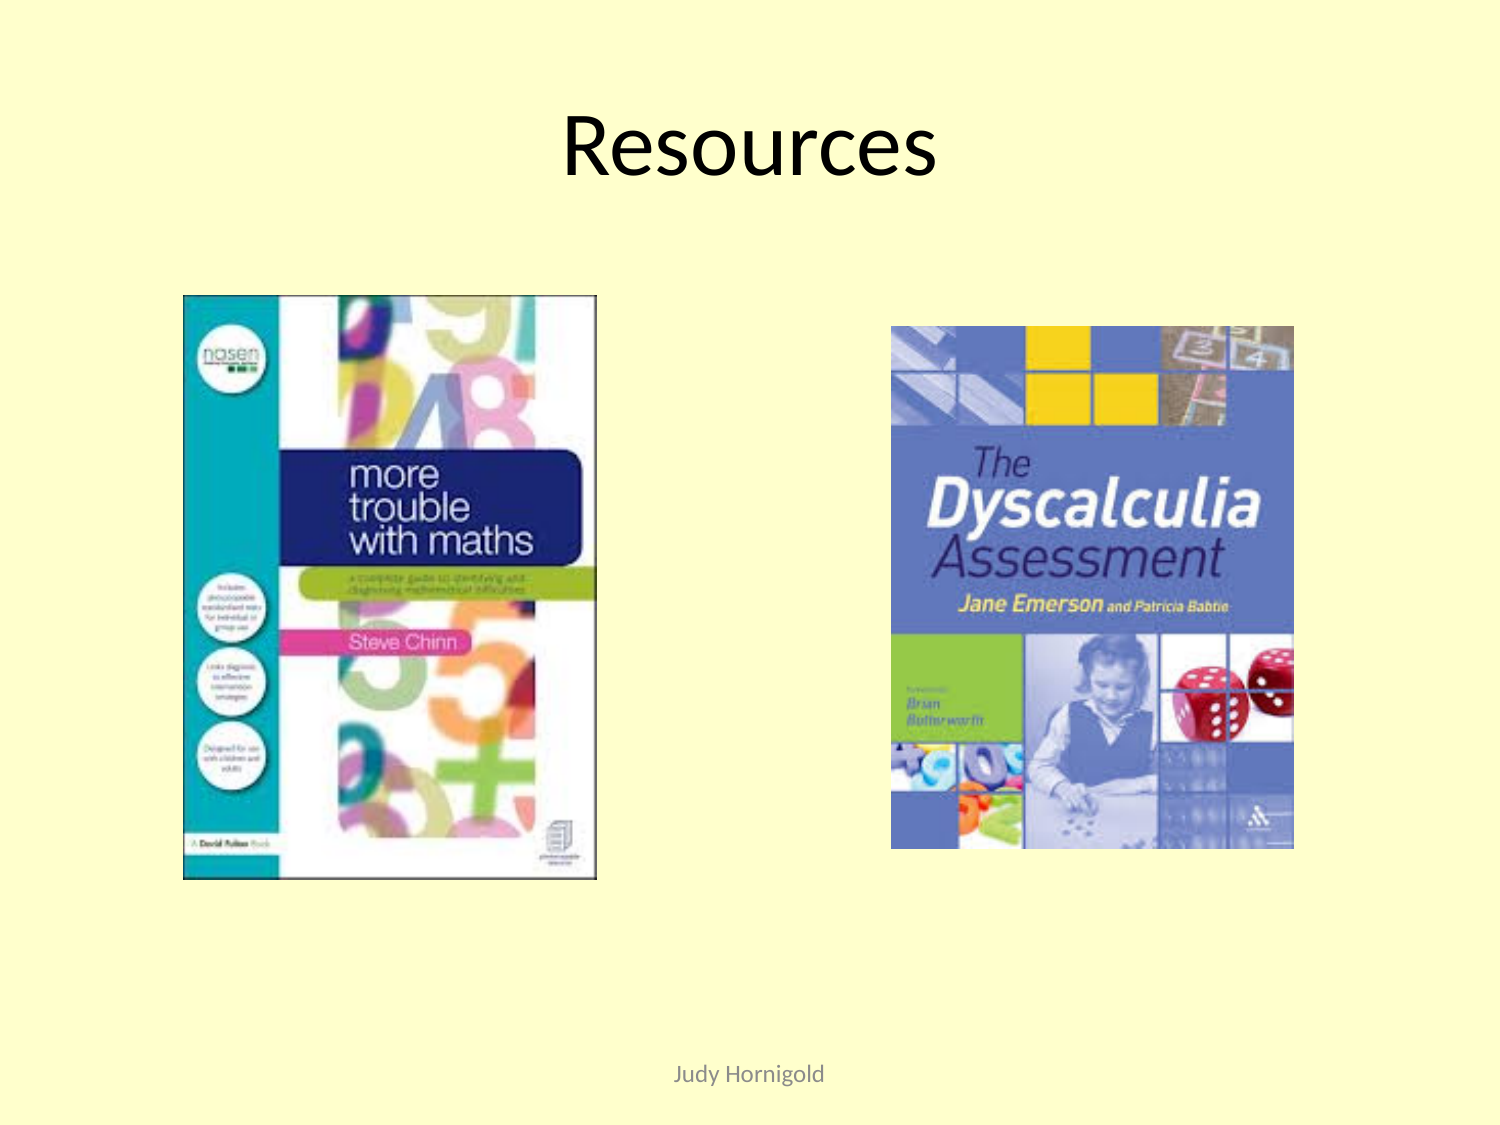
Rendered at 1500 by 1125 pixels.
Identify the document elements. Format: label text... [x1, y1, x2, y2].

title Resources [75, 45, 1425, 233]
picture [891, 325, 1294, 849]
picture [182, 294, 597, 880]
footer Judy Hornigold [512, 1042, 988, 1103]
